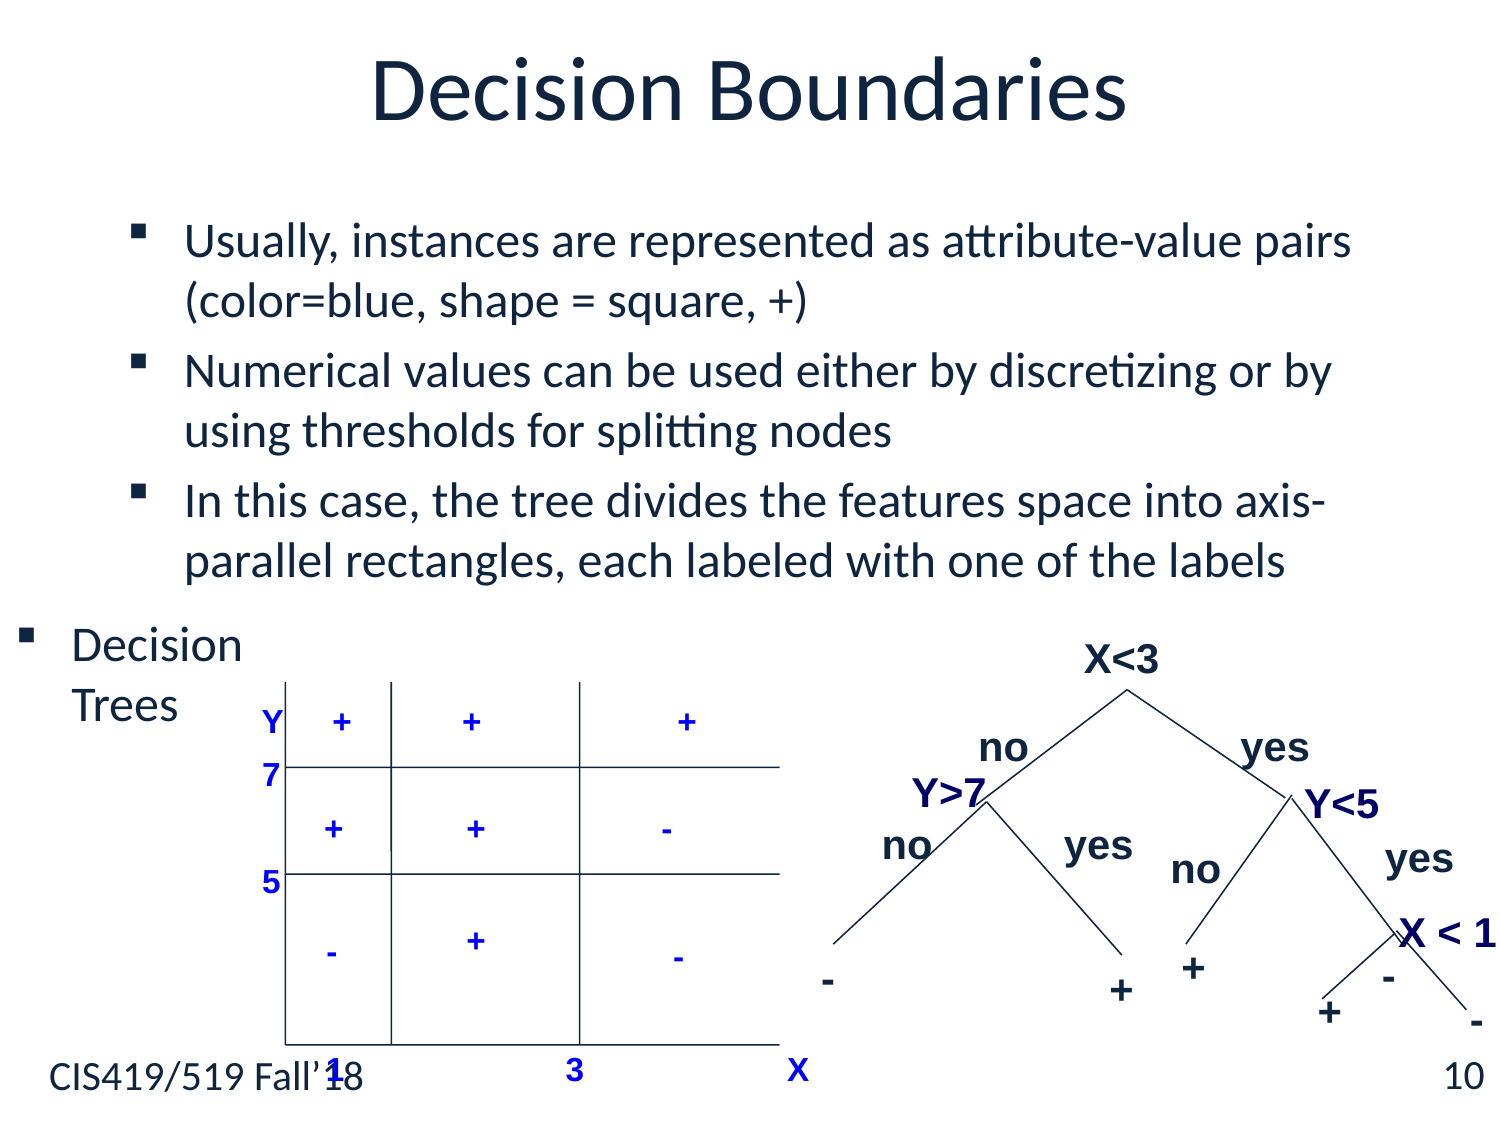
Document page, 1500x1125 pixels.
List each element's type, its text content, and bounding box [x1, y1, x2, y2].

slide_number 10 [1149, 1055, 1500, 1103]
list Decision Trees [0, 603, 359, 860]
list Usually, instances are represented as attribute-value pairs (color=blue, shape = square, +) Numerical values can be used either by discretizing or by using thresholds for splitting nodes In this case, the tree divides the features space into axis-parallel rectangles, each labeled with one of the labels [112, 200, 1388, 1018]
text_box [808, 624, 1500, 1047]
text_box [249, 681, 780, 1088]
title Decision Boundaries [112, 5, 1388, 163]
